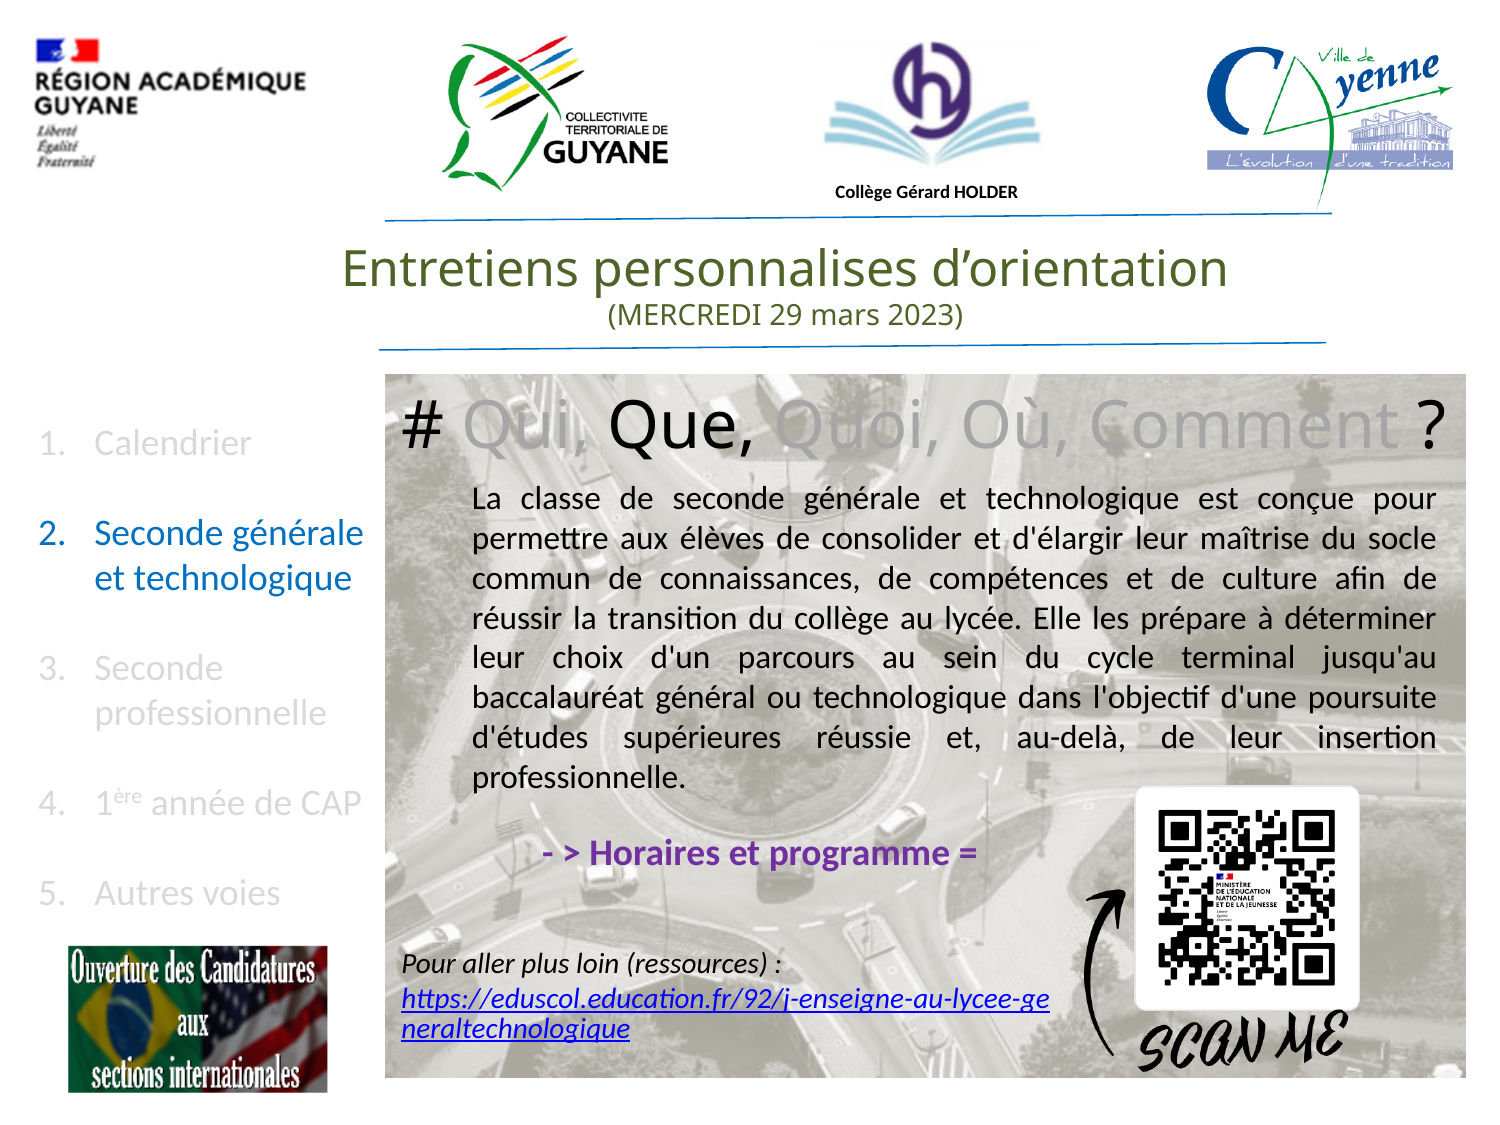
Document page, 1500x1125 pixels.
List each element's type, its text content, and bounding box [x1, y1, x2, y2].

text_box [378, 342, 1327, 351]
picture [58, 937, 334, 1102]
text_box Collège Gérard HOLDER [820, 190, 1055, 211]
picture [14, 17, 328, 189]
picture [384, 374, 1466, 1102]
text_box Calendrier Seconde générale et technologique Seconde professionnelle 1ère année de CAP Autres voies [23, 410, 379, 920]
picture [1206, 46, 1453, 210]
text_box Entretiens personnalises d’orientation (MERCREDI 29 mars 2023) [71, 229, 1500, 340]
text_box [384, 213, 1333, 222]
picture [813, 23, 1055, 184]
picture [441, 34, 669, 192]
